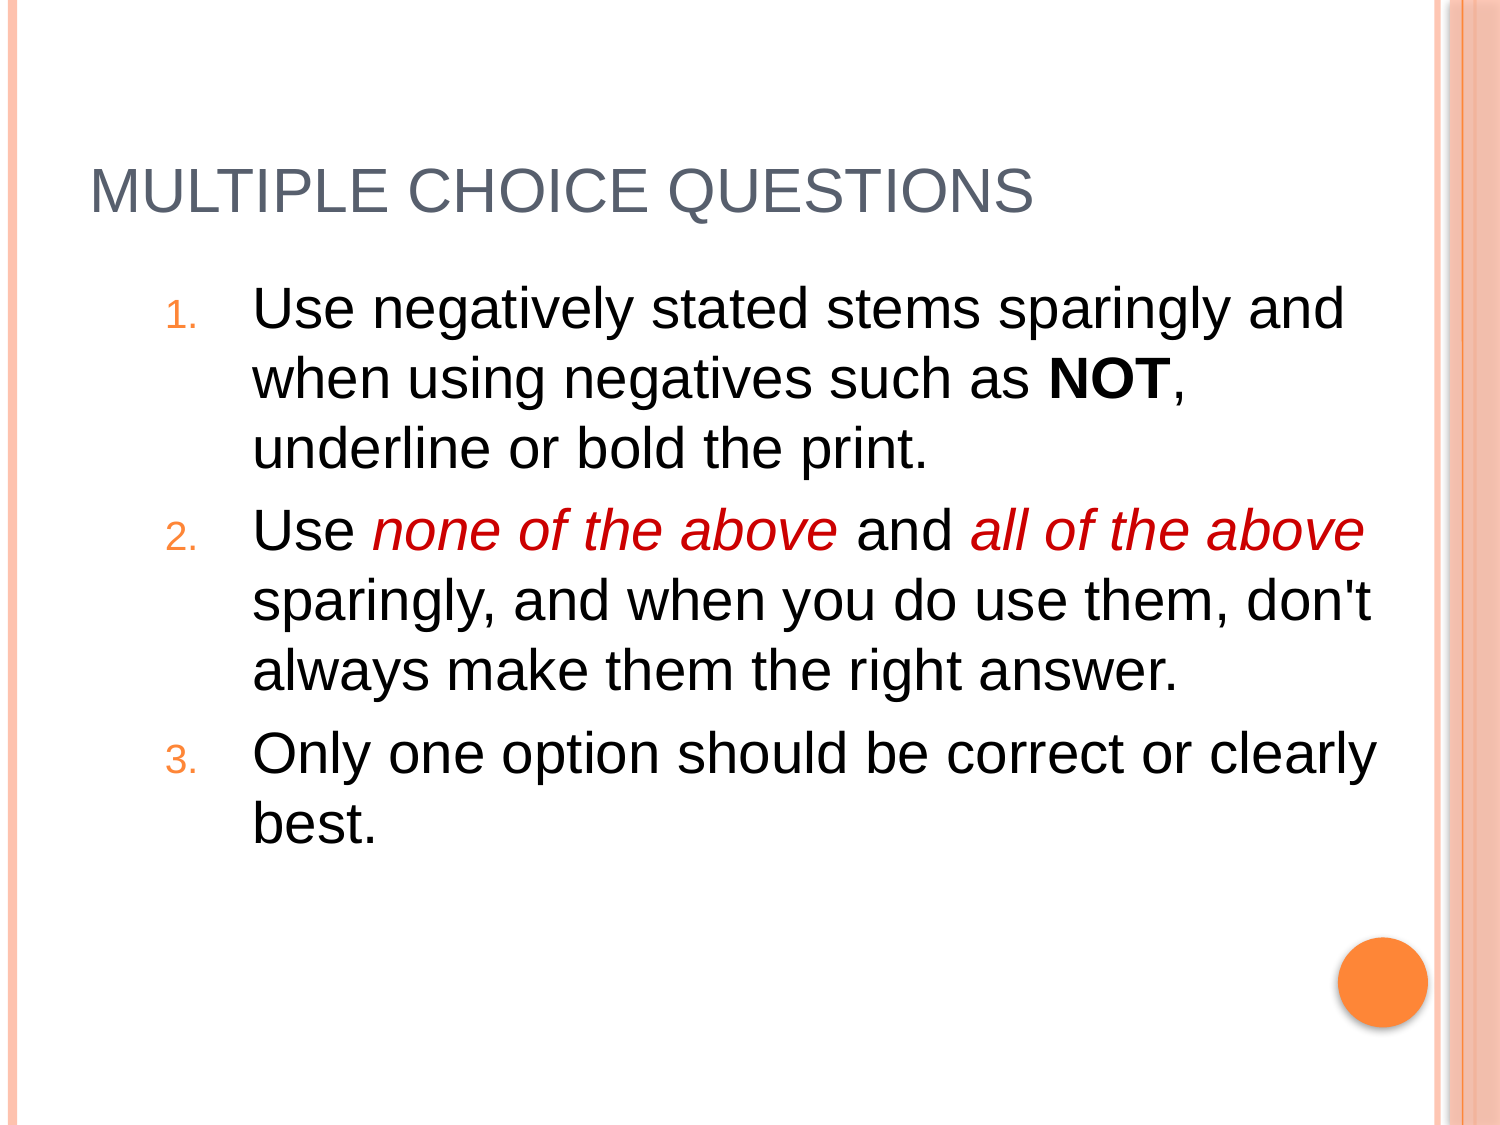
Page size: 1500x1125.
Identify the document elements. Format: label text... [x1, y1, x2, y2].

title Multiple Choice Questions [75, 45, 1300, 233]
list Use negatively stated stems sparingly and when using negatives such as NOT, underline or bold the print. Use none of the above and all of the above sparingly, and when you do use them, don't always make them the right answer. Only one option should be correct or clearly best. [150, 262, 1413, 900]
